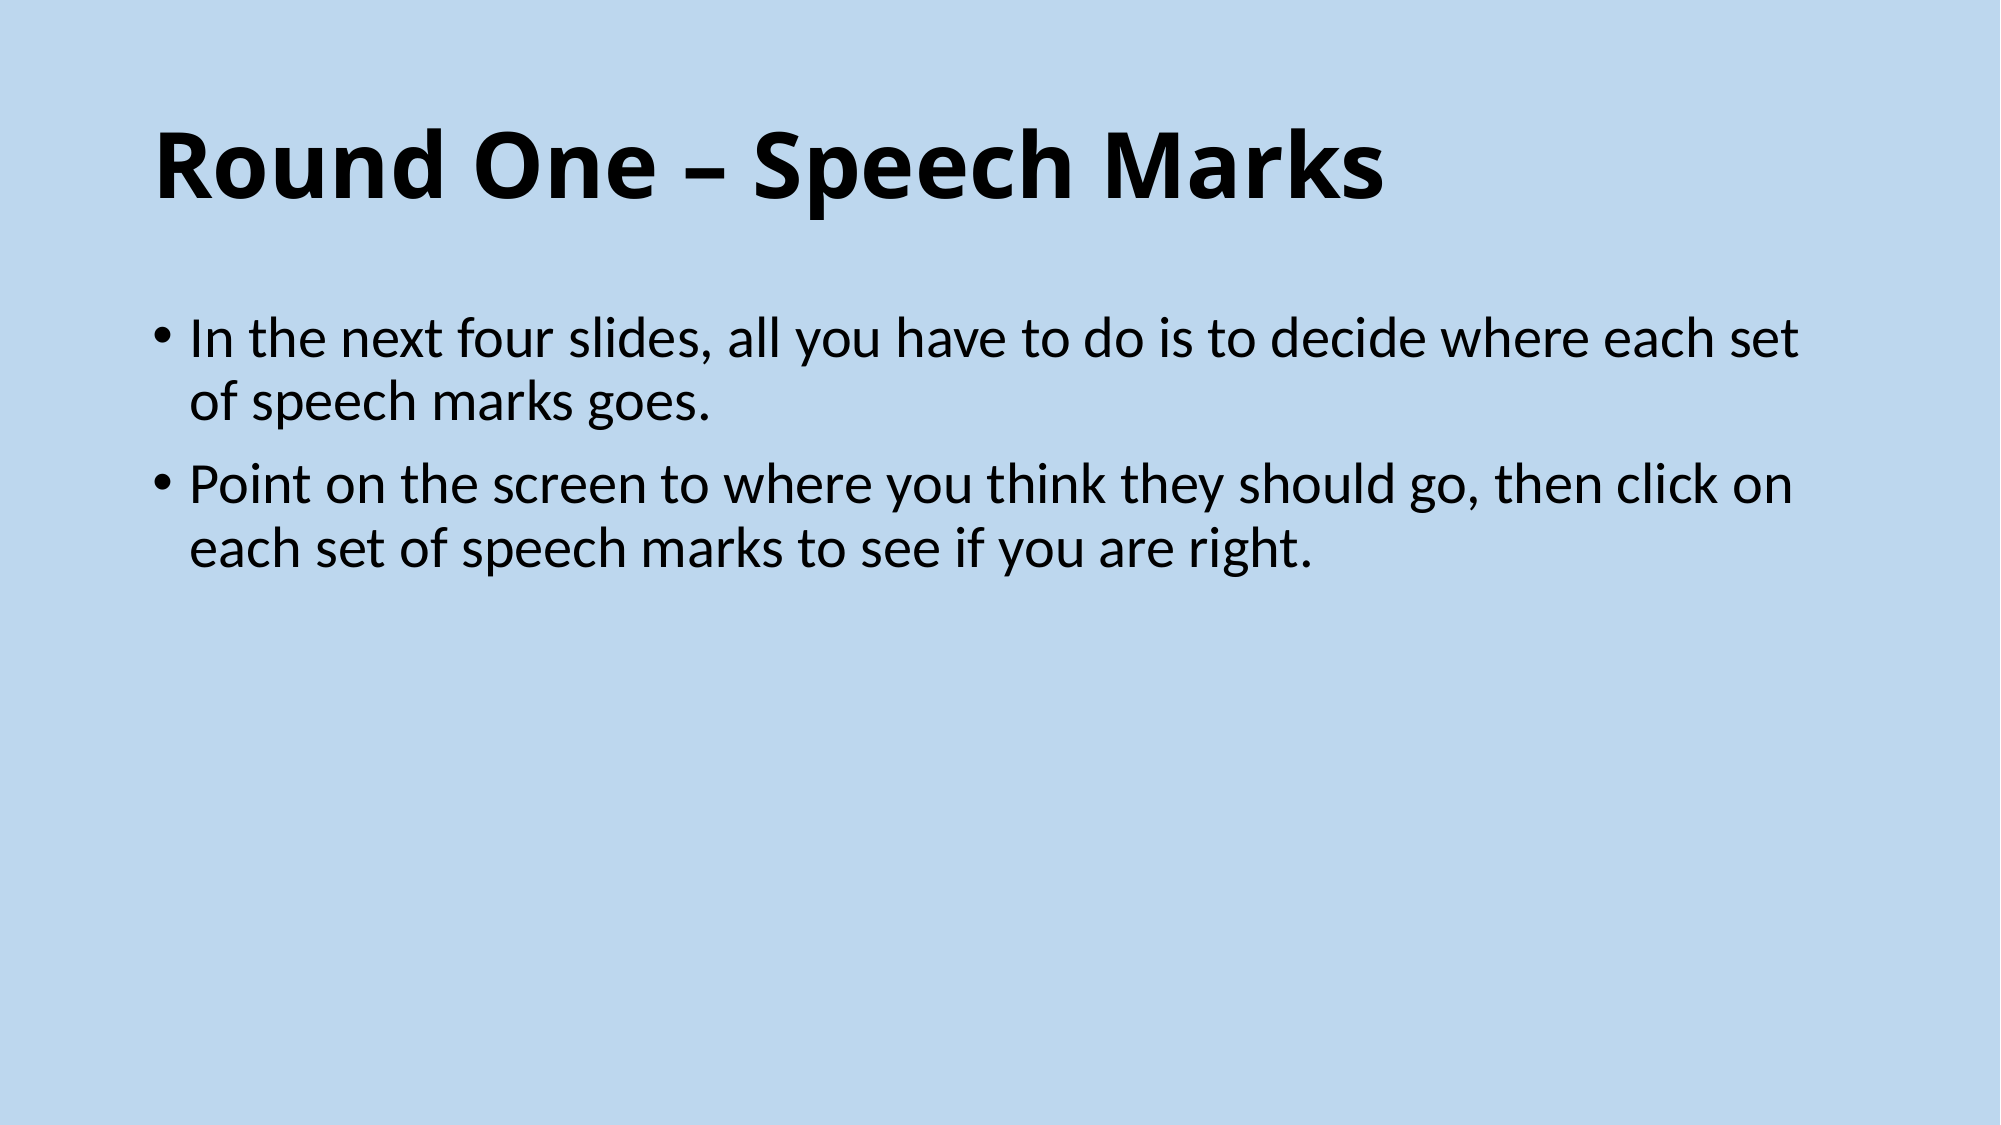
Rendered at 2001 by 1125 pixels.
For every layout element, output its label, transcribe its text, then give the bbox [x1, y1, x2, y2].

title Round One – Speech Marks [137, 59, 1863, 278]
list In the next four slides, all you have to do is to decide where each set of speech marks goes. Point on the screen to where you think they should go, then click on each set of speech marks to see if you are right. [137, 299, 1863, 1014]
